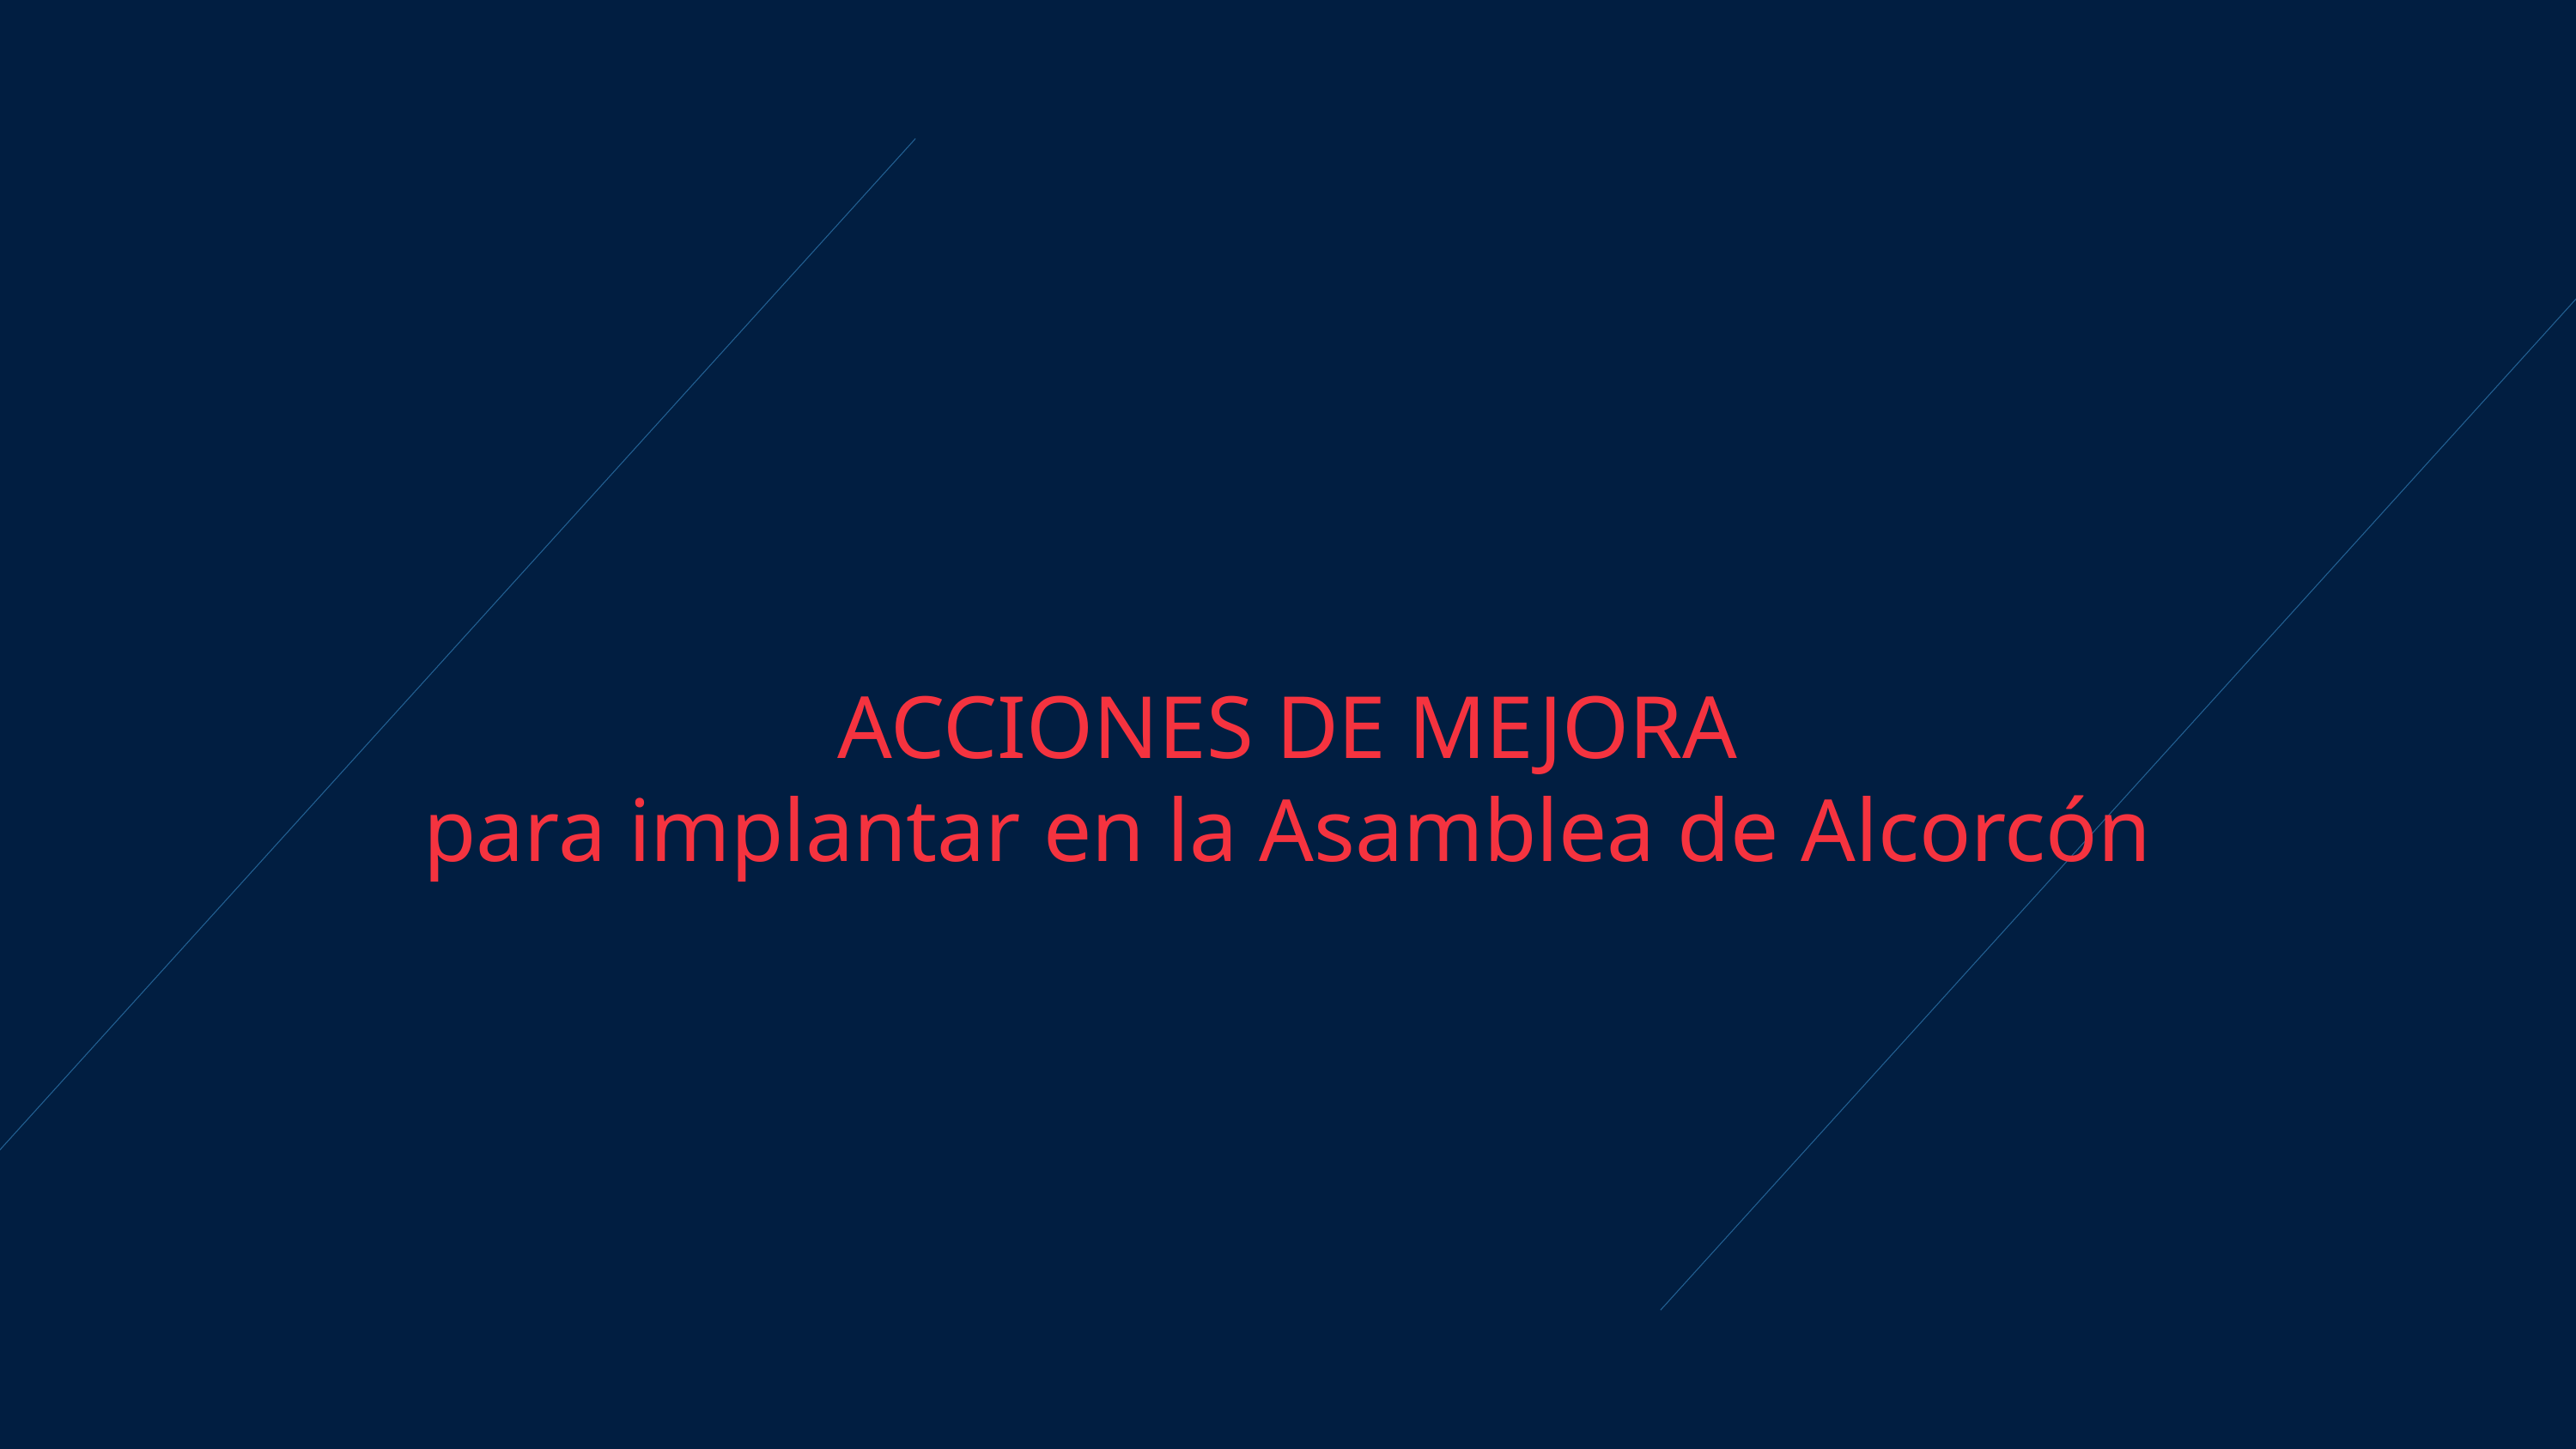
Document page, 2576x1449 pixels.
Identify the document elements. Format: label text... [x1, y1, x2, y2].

list ACCIONES DE MEJORA para implantar en la Asamblea de Alcorcón [240, 665, 2336, 888]
